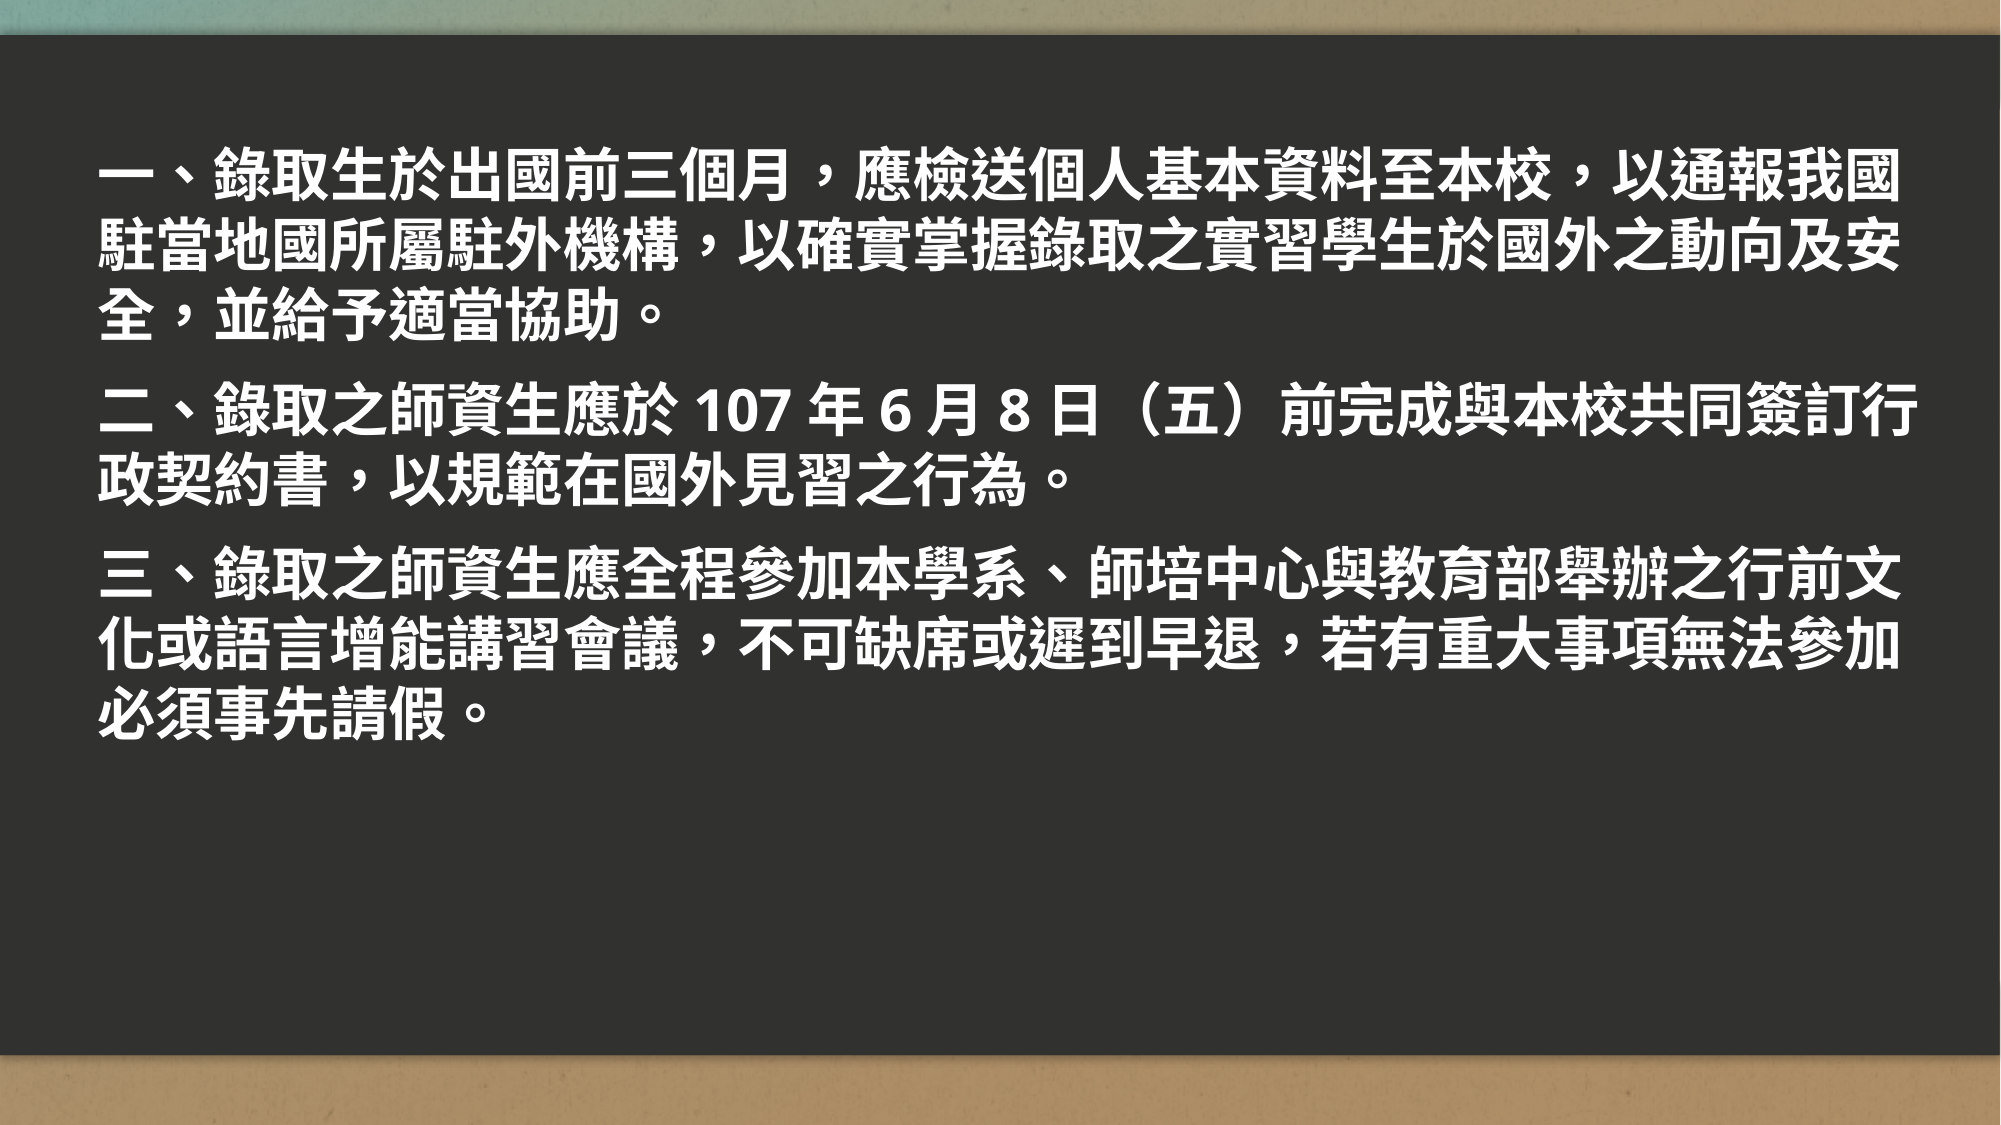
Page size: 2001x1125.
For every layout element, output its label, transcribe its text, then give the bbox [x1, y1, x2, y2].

list 一、錄取生於出國前三個月，應檢送個人基本資料至本校，以通報我國駐當地國所屬駐外機構，以確實掌握錄取之實習學生於國外之動向及安全，並給予適當協助。 二、錄取之師資生應於107年6月8日（五）前完成與本校共同簽訂行政契約書，以規範在國外見習之行為。 三、錄取之師資生應全程參加本學系、師培中心與教育部舉辦之行前文化或語言增能講習會議，不可缺席或遲到早退，若有重大事項無法參加必須事先請假。 [82, 130, 1956, 1040]
picture [0, 0, 2001, 1125]
